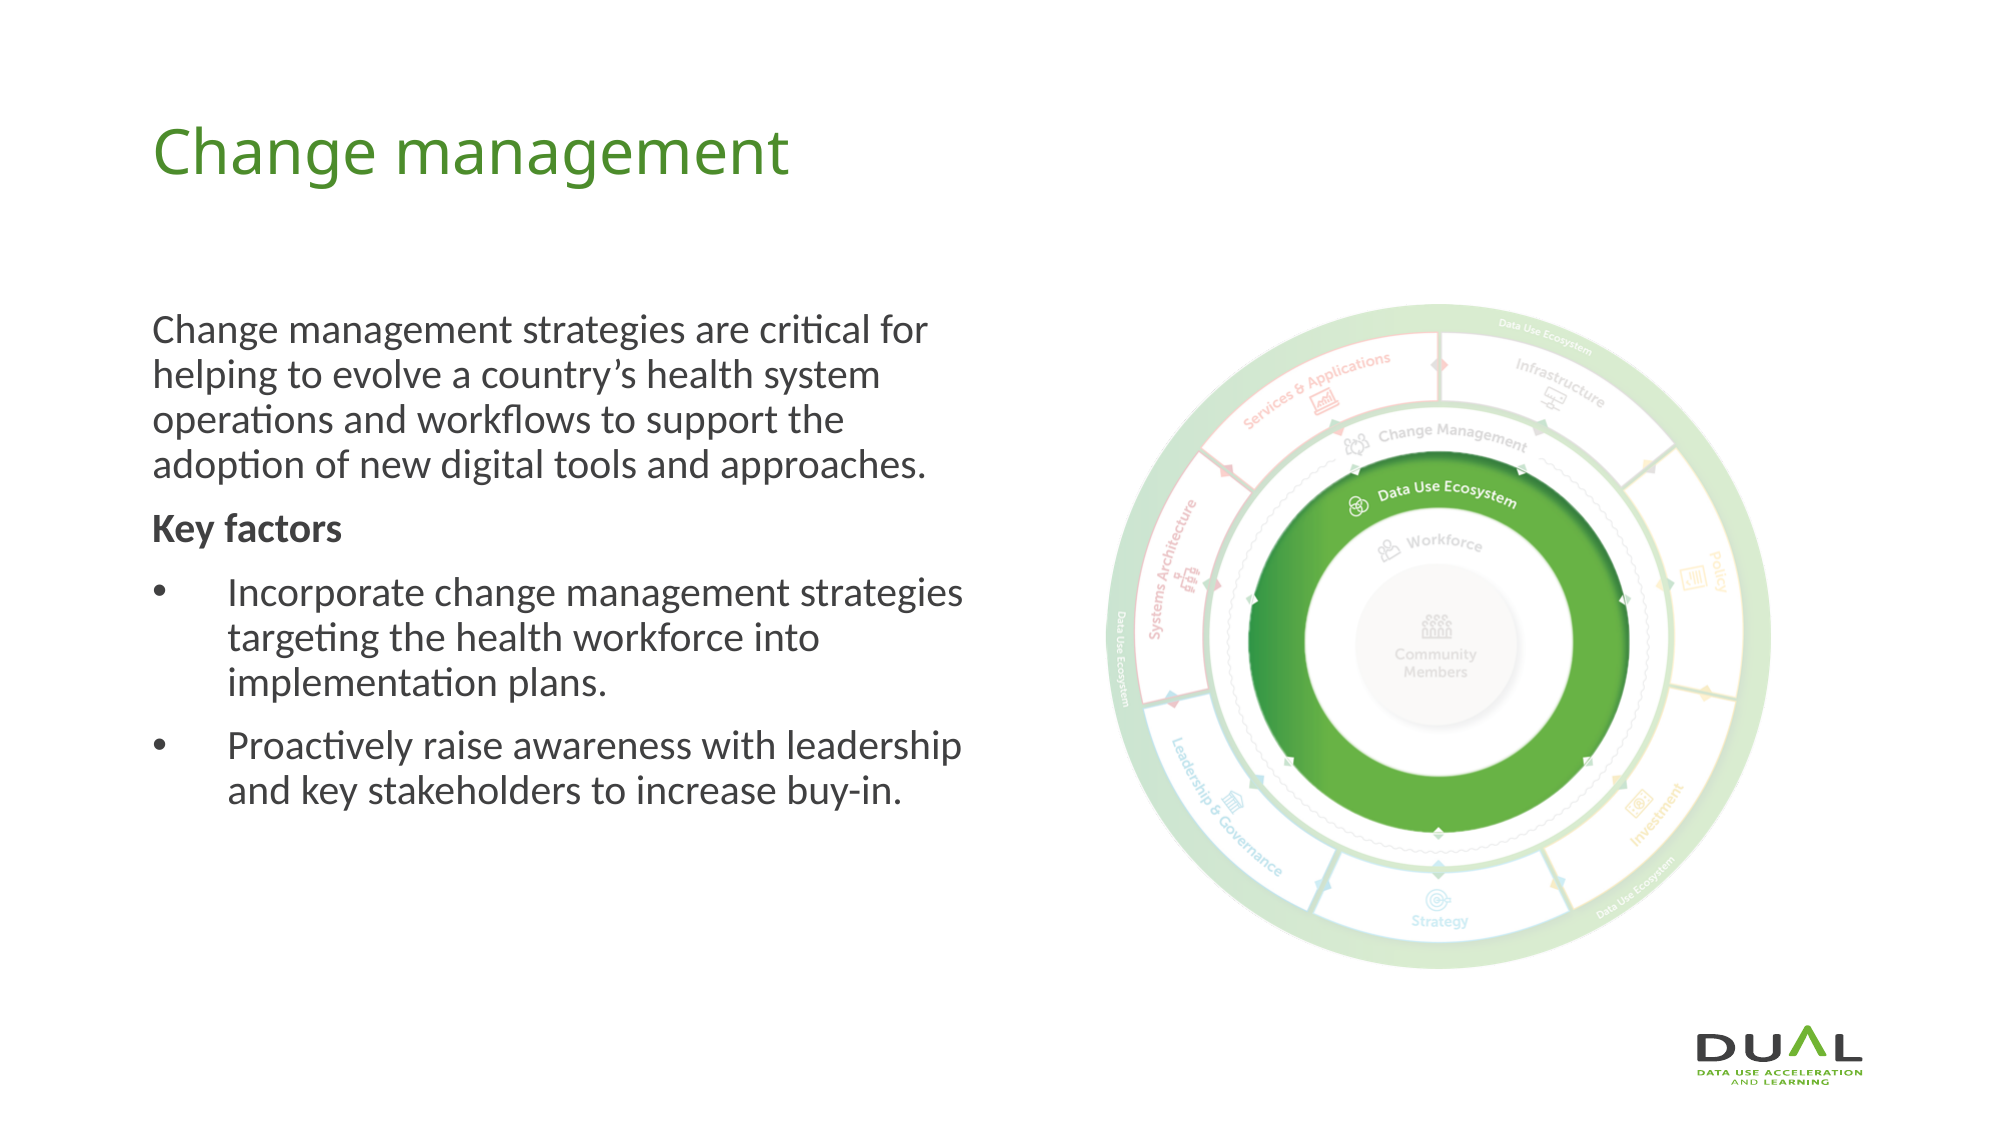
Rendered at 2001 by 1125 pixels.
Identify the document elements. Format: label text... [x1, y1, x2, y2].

picture [1105, 304, 1773, 971]
title Change management [137, 113, 1076, 243]
list Change management strategies are critical for helping to evolve a country’s health system operations and workflows to support the adoption of new digital tools and approaches. Key factors Incorporate change management strategies targeting the health workforce into implementation plans. Proactively raise awareness with leadership and key stakeholders to increase buy-in. [137, 299, 1000, 975]
